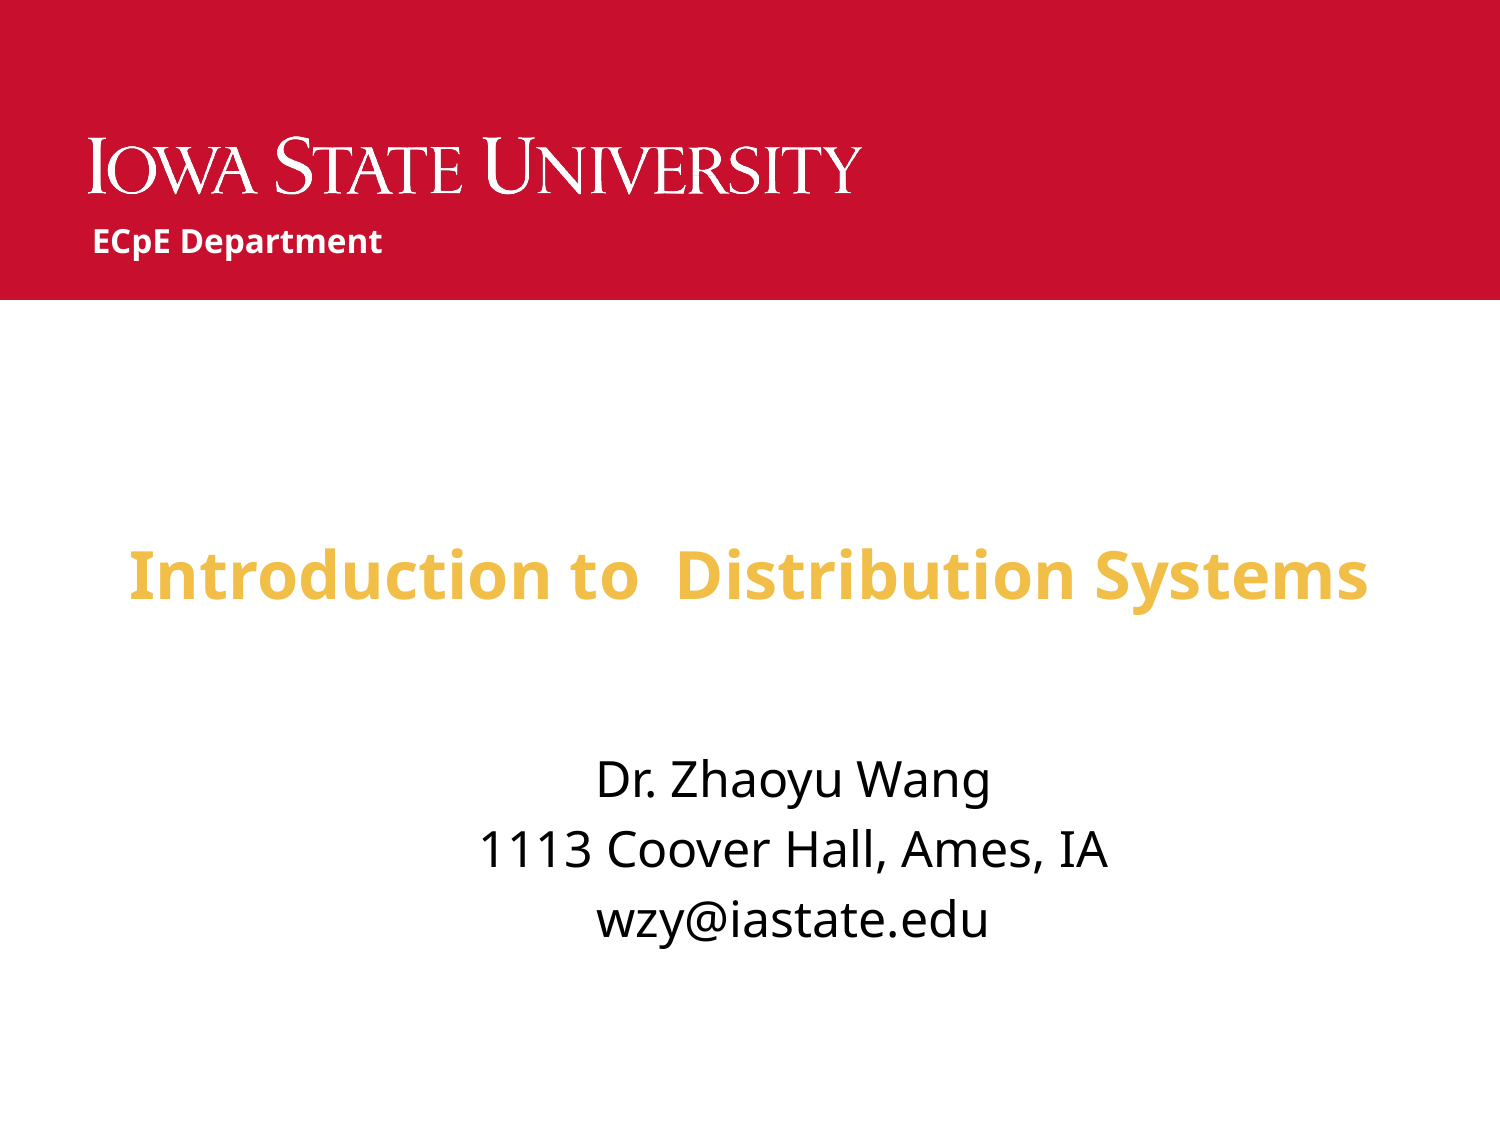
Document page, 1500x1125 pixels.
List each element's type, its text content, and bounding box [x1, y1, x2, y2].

picture [87, 136, 863, 200]
title Introduction to Distribution Systems [63, 362, 1437, 701]
subtitle Dr. Zhaoyu Wang 1113 Coover Hall, Ames, IA wzy@iastate.edu [281, 739, 1307, 1028]
list ECpE Department [76, 212, 678, 288]
